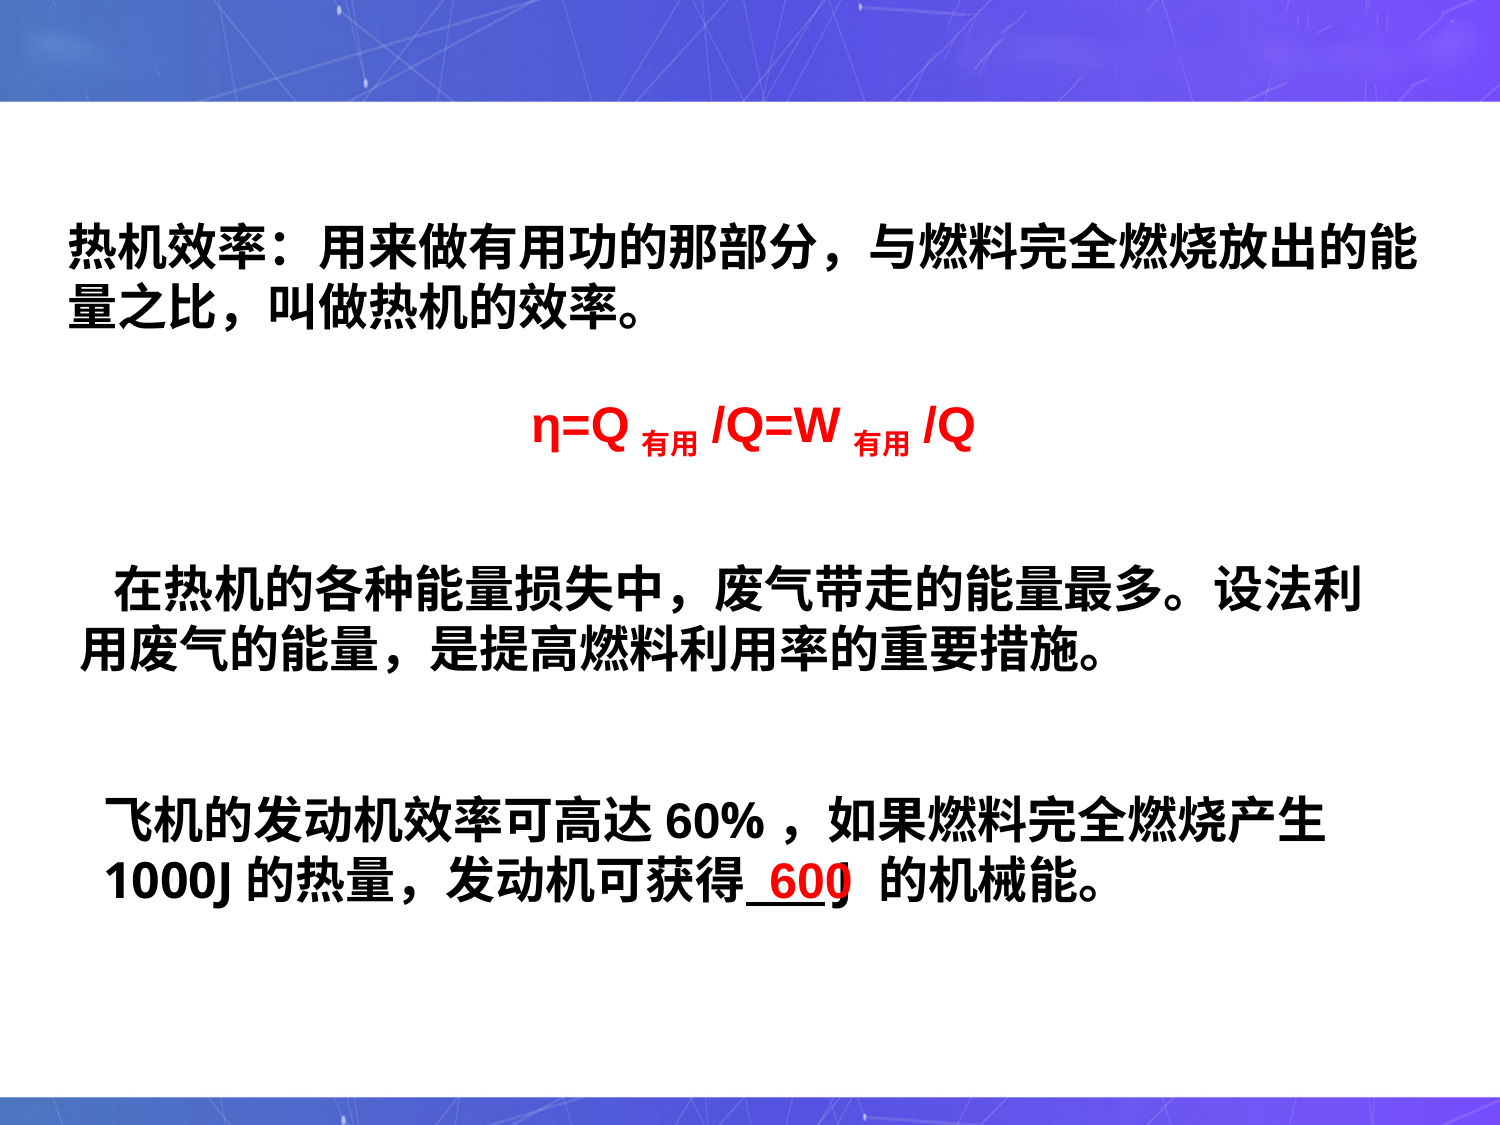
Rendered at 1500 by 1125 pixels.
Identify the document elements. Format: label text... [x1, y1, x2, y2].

text_box 热机效率：用来做有用功的那部分，与燃料完全燃烧放出的能量之比，叫做热机的效率。 [53, 207, 1455, 343]
text_box 600 [754, 841, 868, 917]
text_box η=Q有用/Q=W有用/Q [516, 384, 991, 468]
text_box 飞机的发动机效率可高达60%，如果燃料完全燃烧产生1000J的热量，发动机可获得 J 的机械能。 [88, 780, 1392, 916]
text_box 在热机的各种能量损失中，废气带走的能量最多。设法利用废气的能量，是提高燃料利用率的重要措施。 [64, 550, 1388, 685]
picture [0, 0, 1500, 1125]
